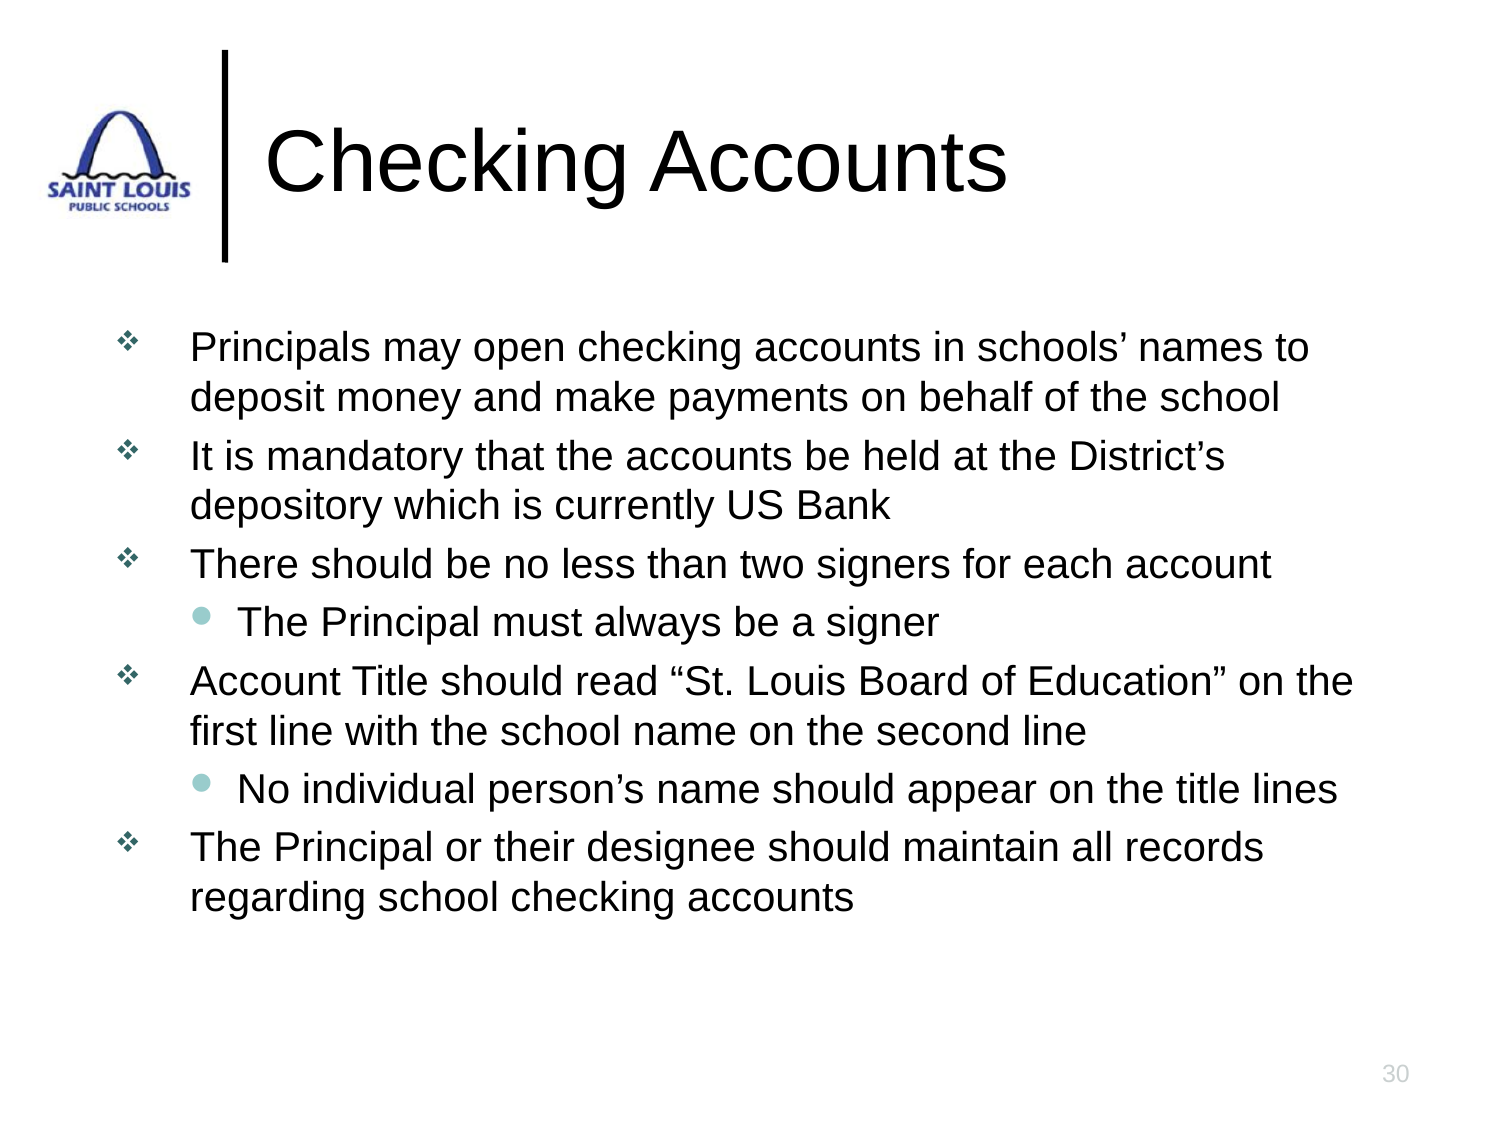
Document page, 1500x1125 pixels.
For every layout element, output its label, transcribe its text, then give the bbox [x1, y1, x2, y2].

title Checking Accounts [249, 30, 1401, 282]
slide_number 30 [1074, 1042, 1425, 1103]
picture [37, 99, 200, 219]
list Principals may open checking accounts in schools’ names to deposit money and make payments on behalf of the school It is mandatory that the accounts be held at the District’s depository which is currently US Bank There should be no less than two signers for each account The Principal must always be a signer Account Title should read “St. Louis Board of Education” on the first line with the school name on the second line No individual person’s name should appear on the title lines The Principal or their designee should maintain all records regarding school checking accounts [99, 312, 1401, 1013]
